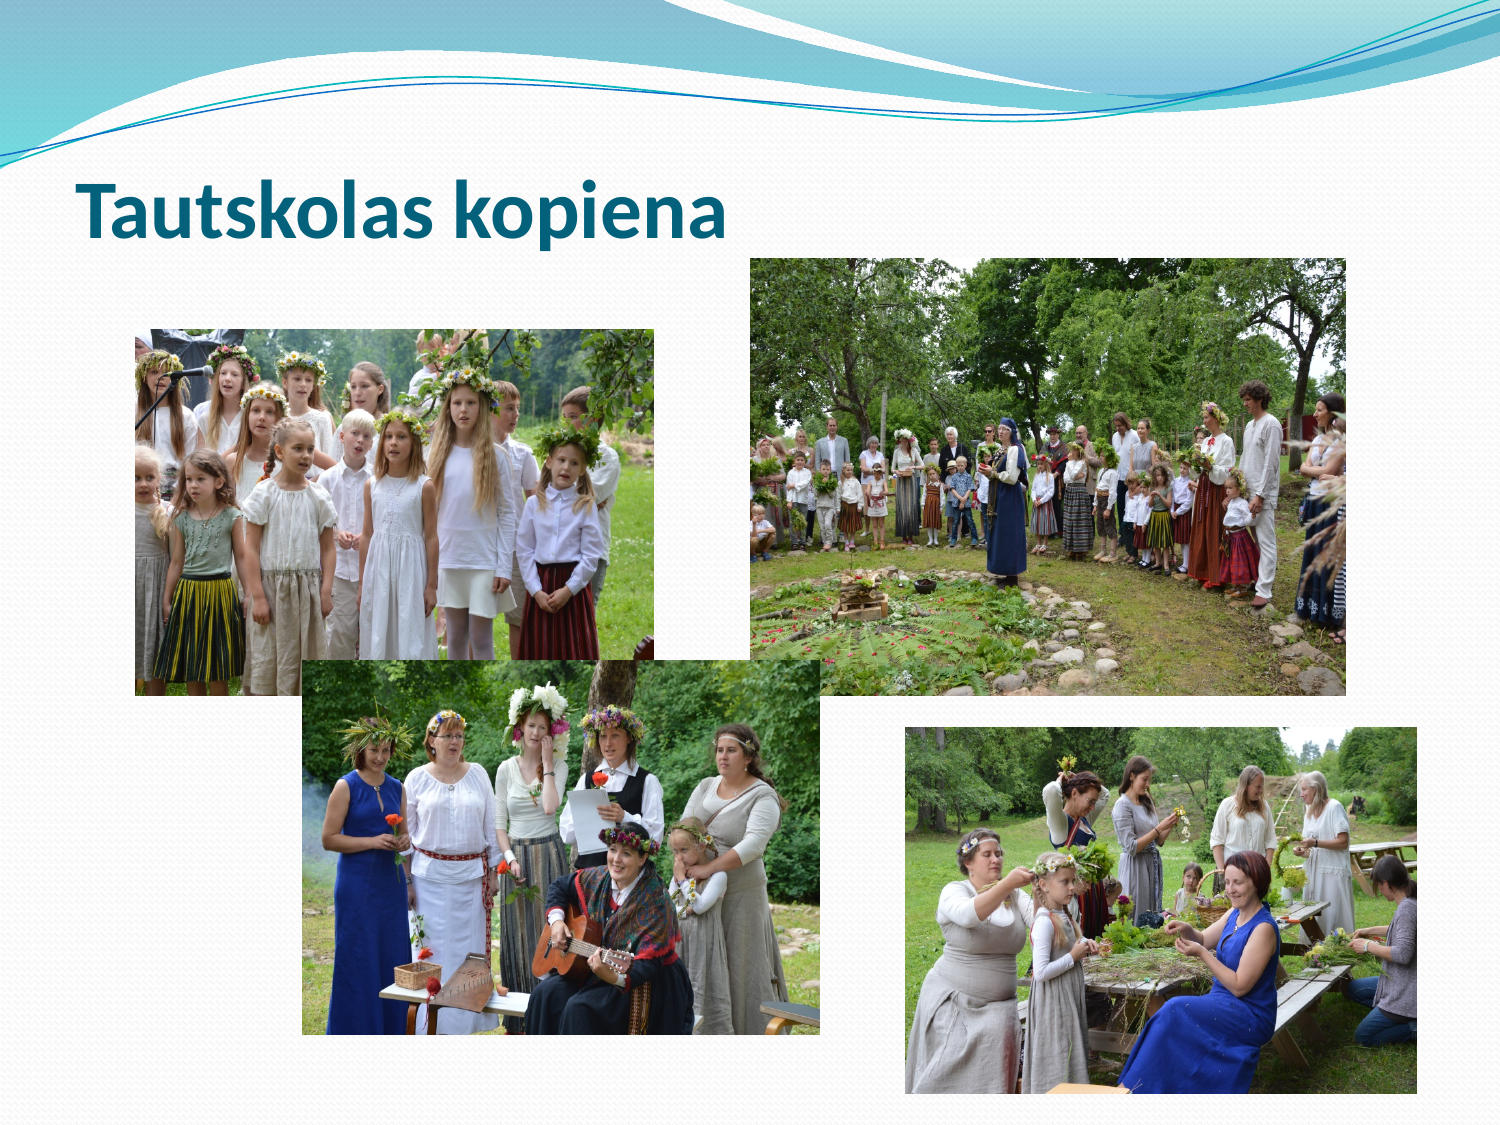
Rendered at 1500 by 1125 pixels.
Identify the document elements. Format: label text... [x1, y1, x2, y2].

title Tautskolas kopiena [75, 67, 1425, 256]
picture [135, 258, 1347, 1036]
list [905, 727, 1417, 1095]
